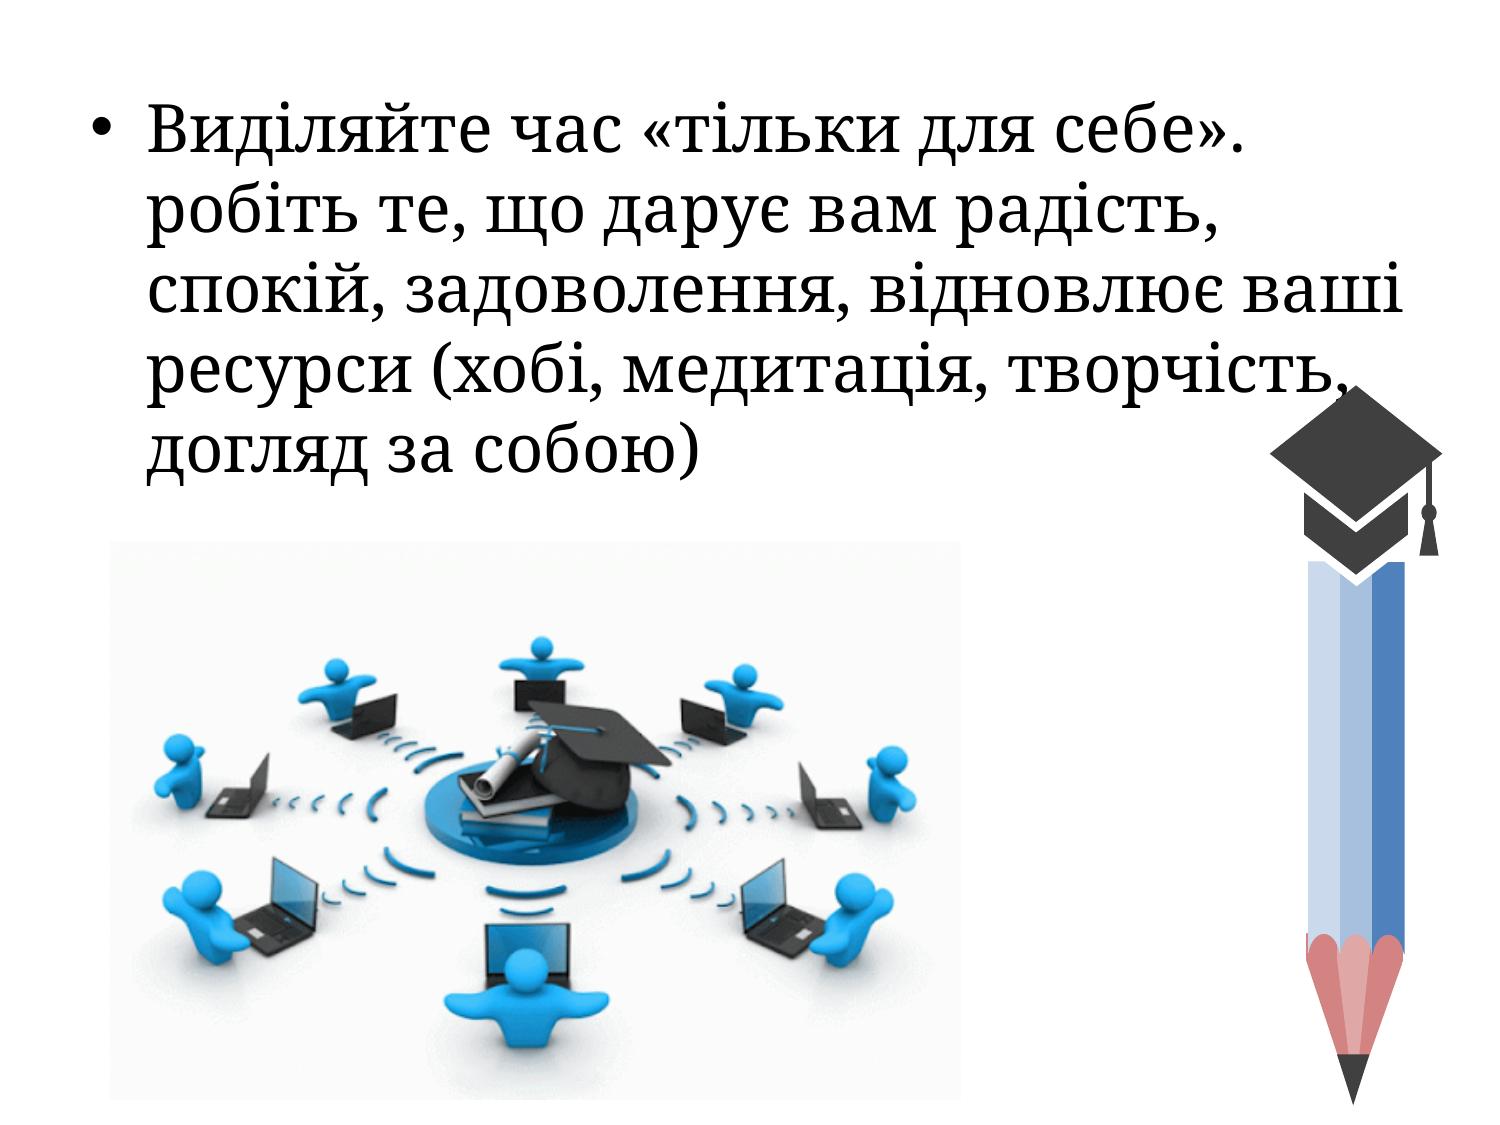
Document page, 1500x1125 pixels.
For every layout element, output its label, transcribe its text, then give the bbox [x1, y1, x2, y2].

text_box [1269, 385, 1443, 1106]
list Виділяйте час «тільки для себе». робіть те, що дарує вам радість, спокій, задоволення, відновлює ваші ресурси (хобі, медитація, творчість, догляд за собою) [75, 78, 1425, 1005]
picture [109, 541, 961, 1100]
